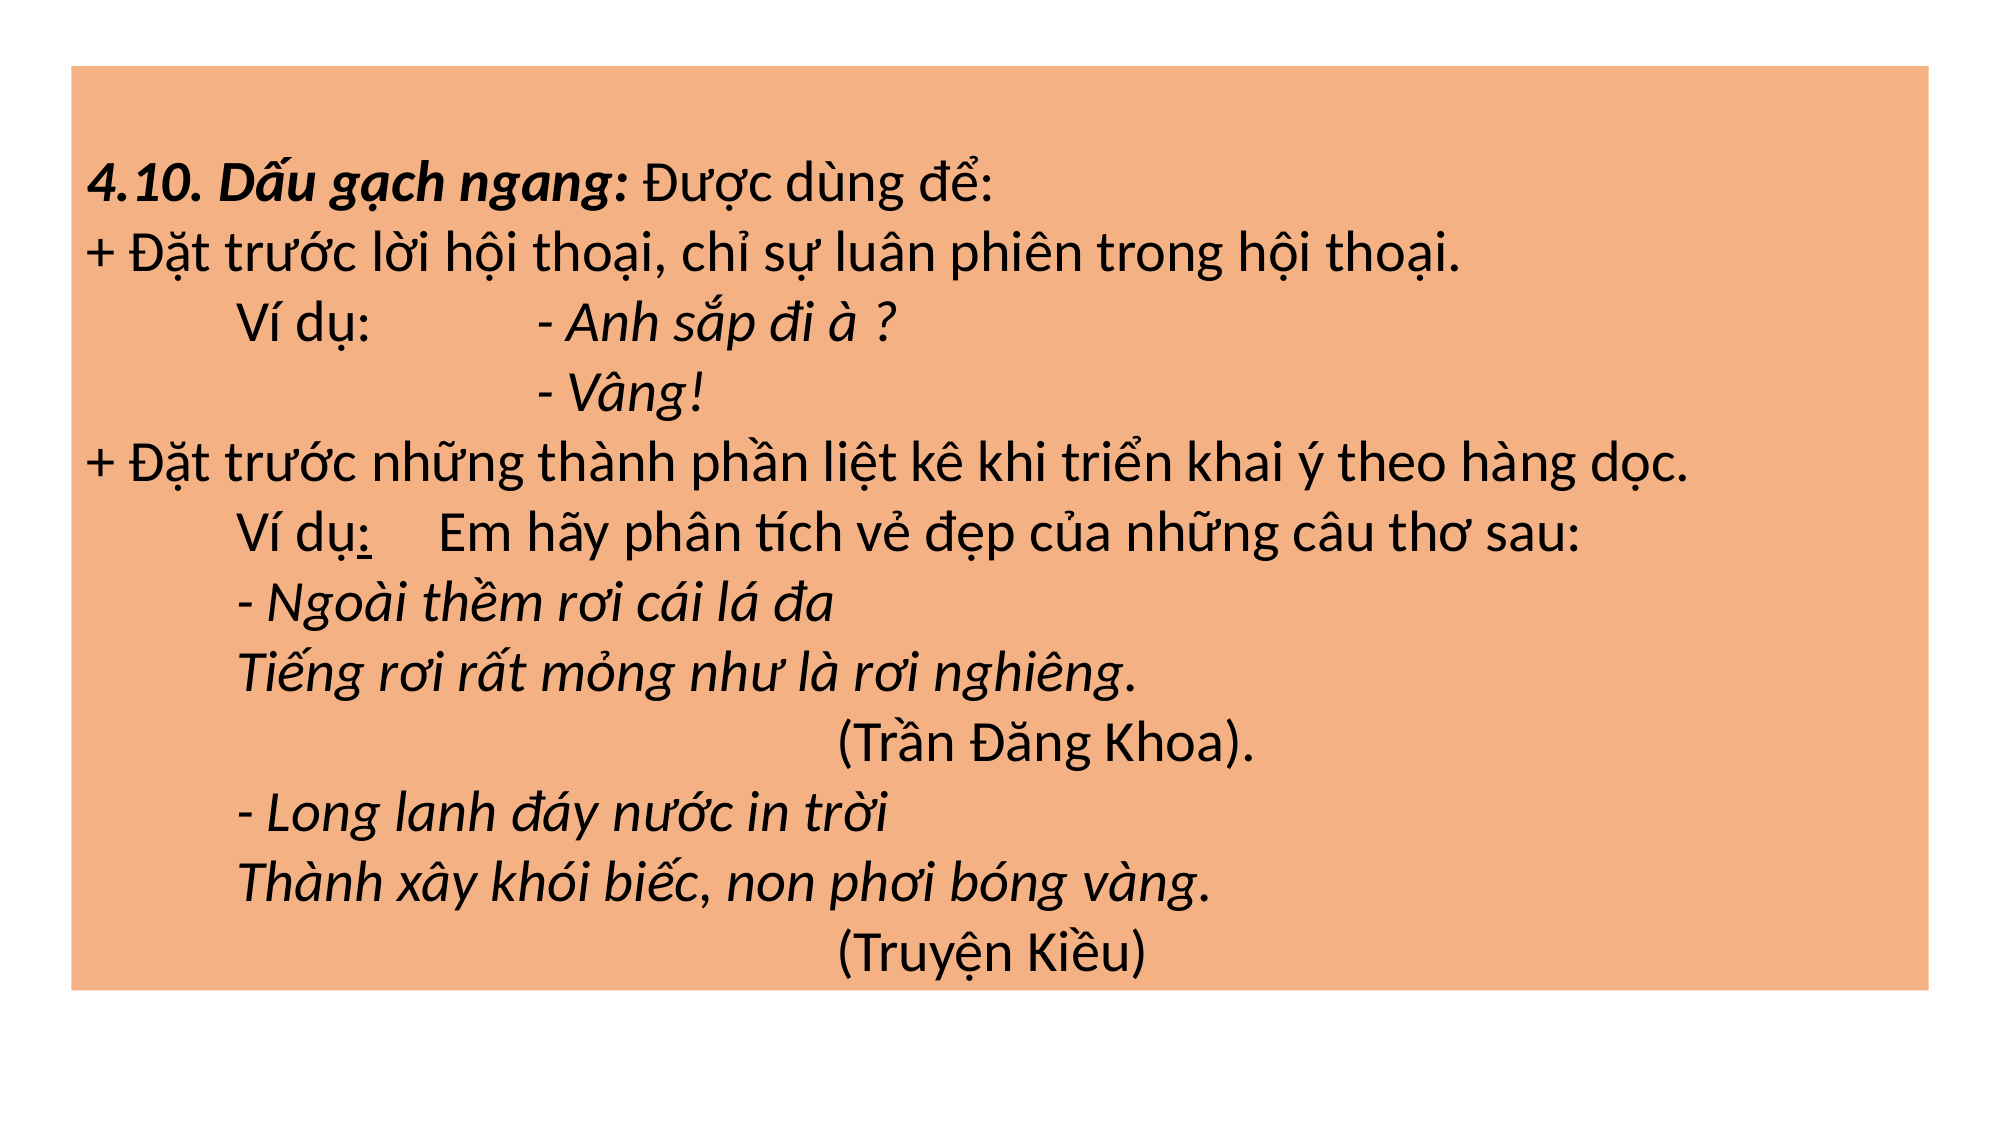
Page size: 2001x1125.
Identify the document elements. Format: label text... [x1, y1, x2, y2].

text_box 4.10. Dấu gạch ngang: Được dùng để: + Đặt trước lời hội thoại, chỉ sự luân phiên trong hội thoại. Ví dụ: - Anh sắp đi à ? - Vâng! + Đặt trước những thành phần liệt kê khi triển khai ý theo hàng dọc. Ví dụ: Em hãy phân tích vẻ đẹp của những câu thơ sau: - Ngoài thềm rơi cái lá đa Tiếng rơi rất mỏng như là rơi nghiêng. (Trần Đăng Khoa). - Long lanh đáy nước in trời Thành xây khói biếc, non phơi bóng vàng. (Truyện Kiều) [71, 65, 1929, 991]
